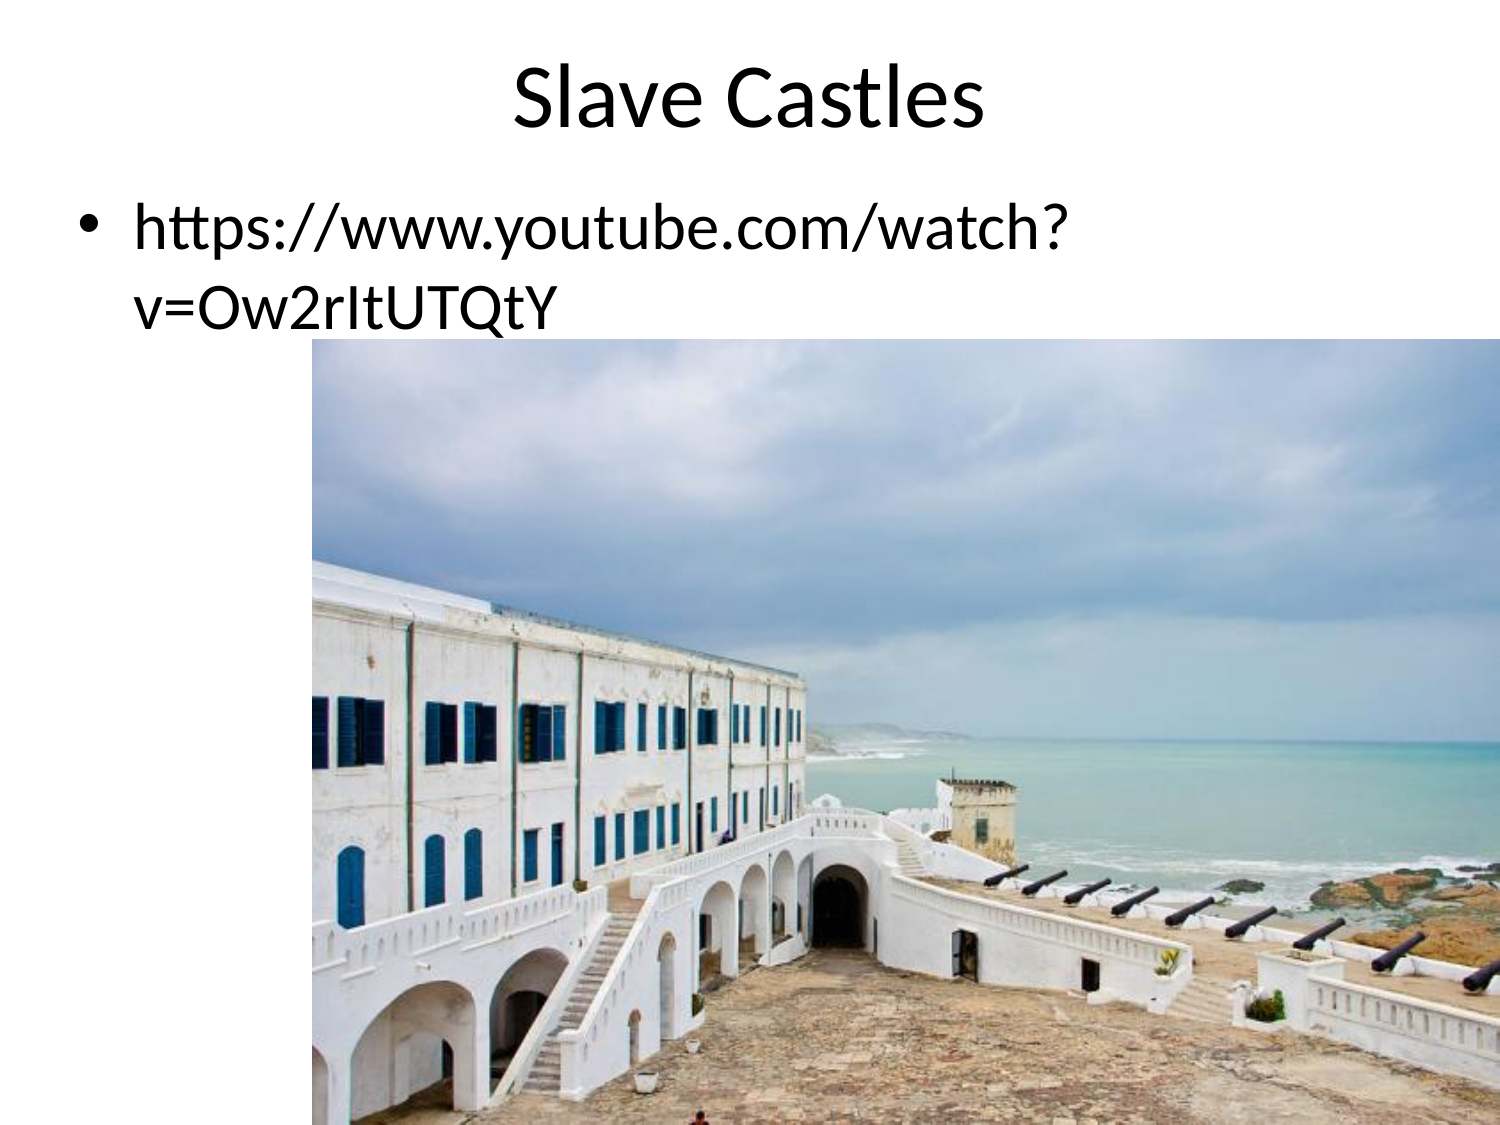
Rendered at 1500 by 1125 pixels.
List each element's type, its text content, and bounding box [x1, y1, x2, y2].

picture [312, 339, 1500, 1125]
title Slave Castles [75, 0, 1425, 185]
list https://www.youtube.com/watch?v=Ow2rItUTQtY [62, 174, 1413, 918]
